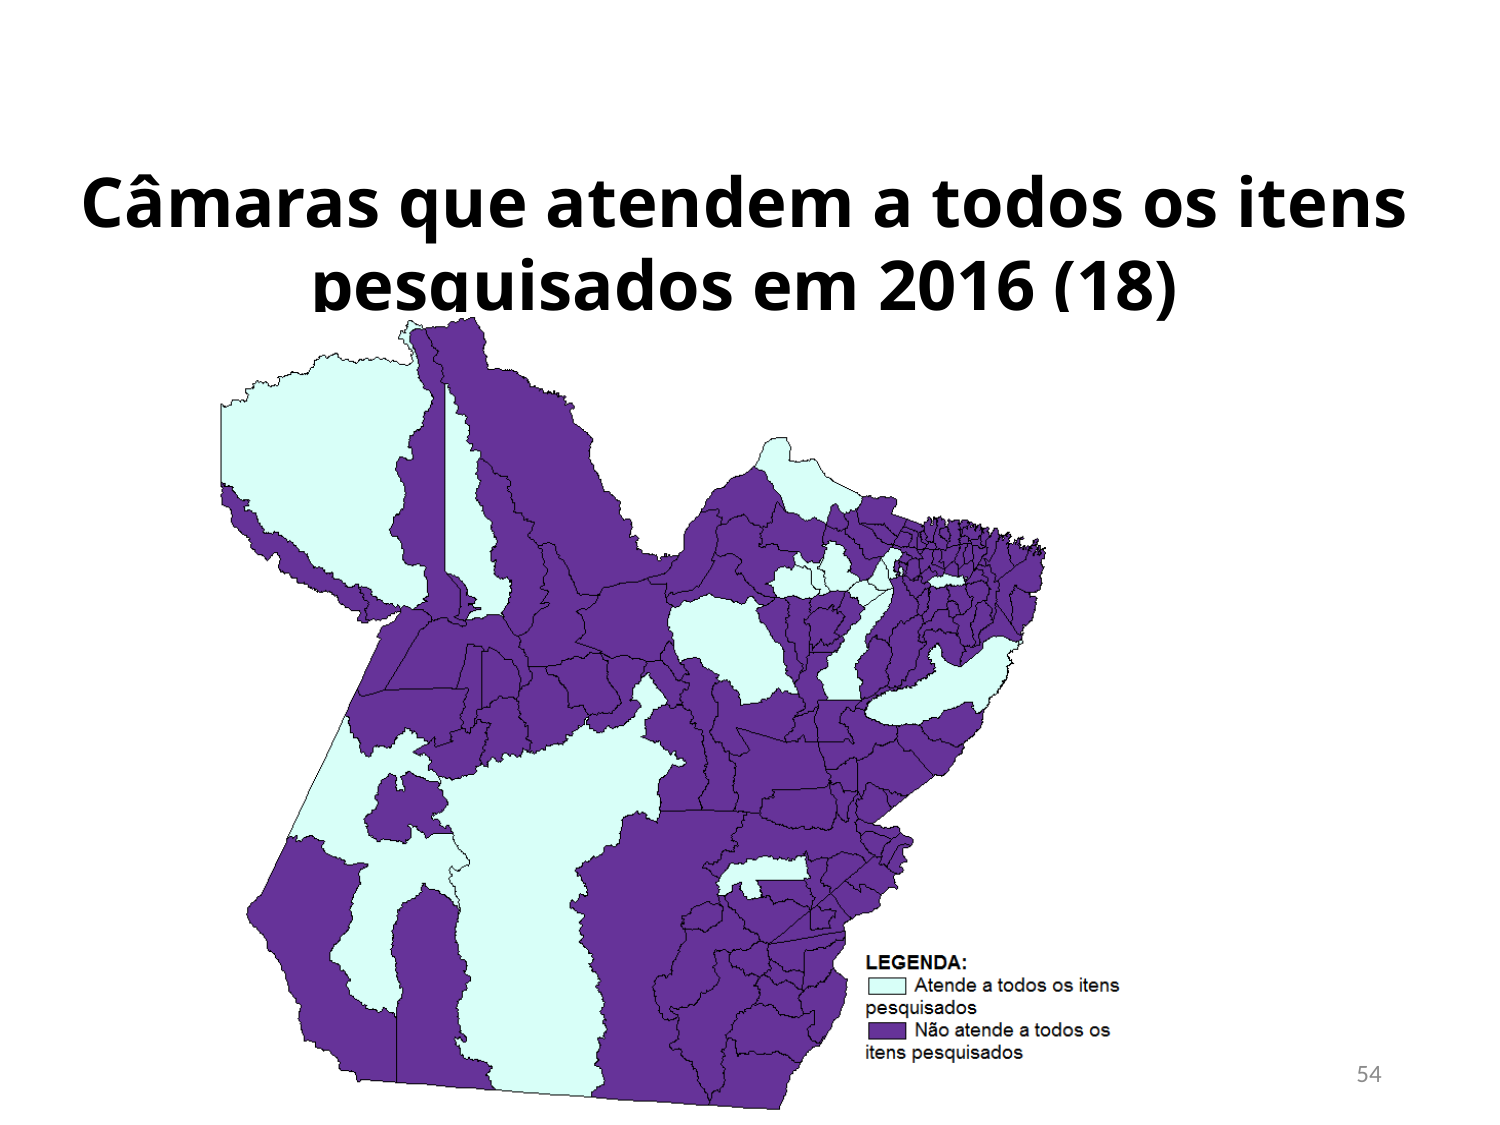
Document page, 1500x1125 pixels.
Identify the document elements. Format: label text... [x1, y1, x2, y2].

slide_number 54 [1124, 1042, 1397, 1103]
text_box Câmaras que atendem a todos os itens pesquisados em 2016 (18) [12, 151, 1478, 328]
picture [199, 312, 1124, 1125]
